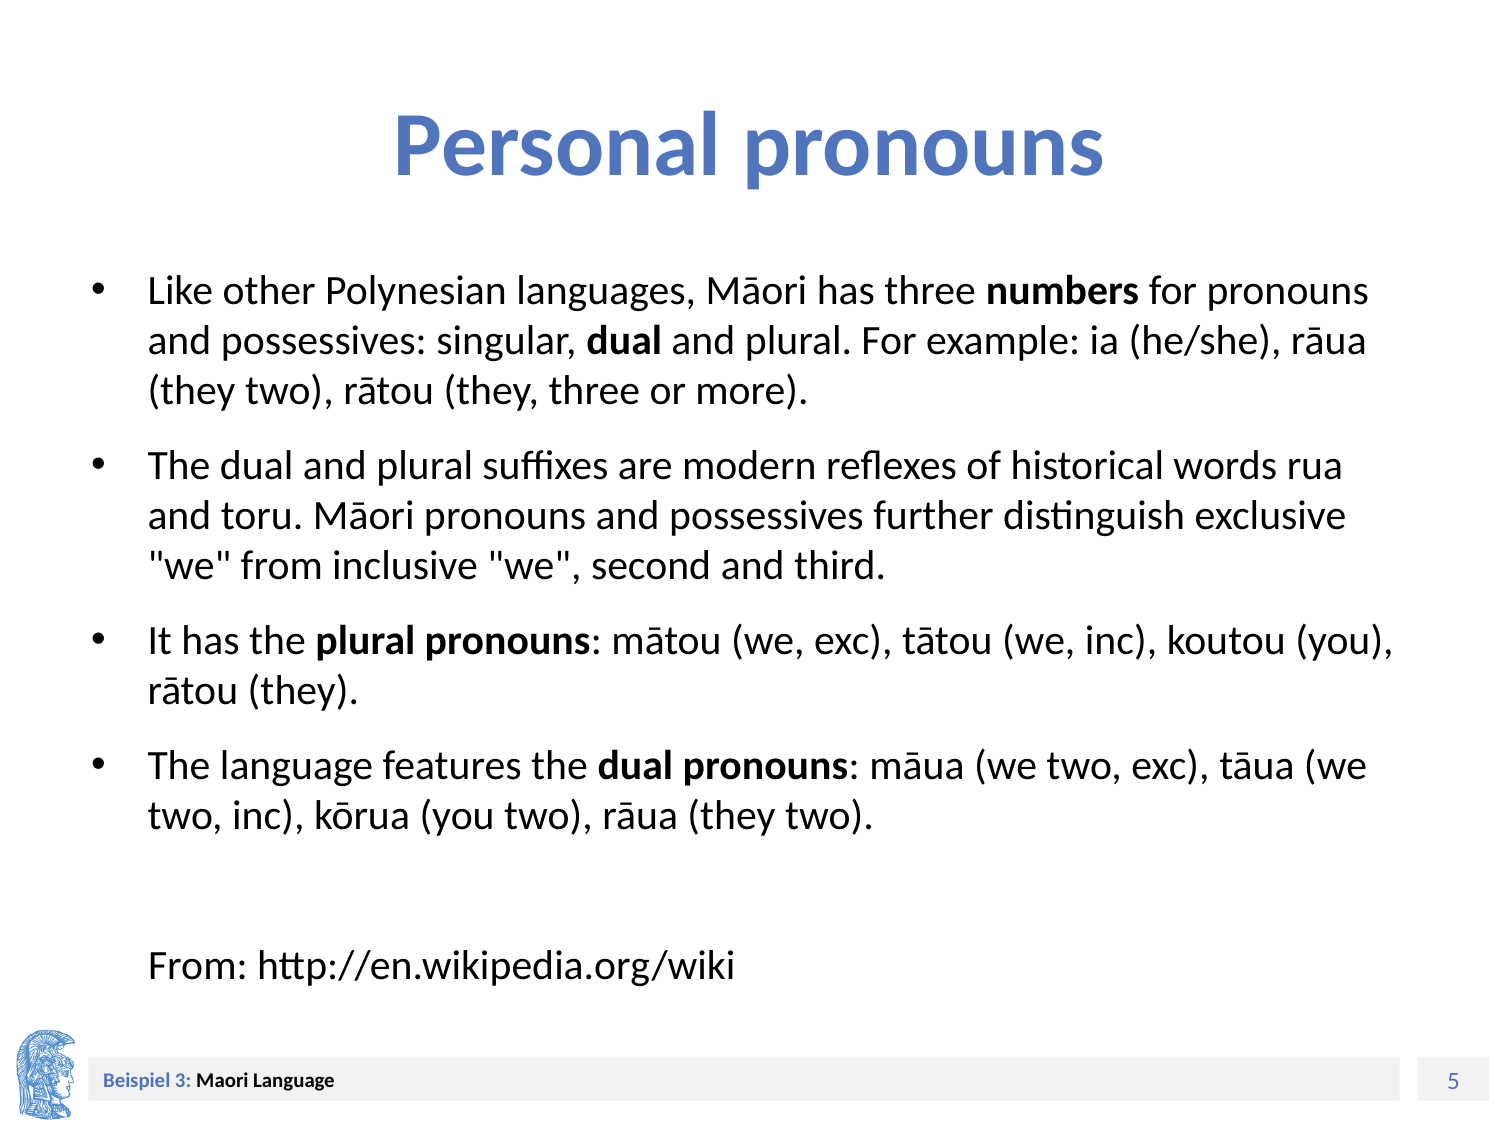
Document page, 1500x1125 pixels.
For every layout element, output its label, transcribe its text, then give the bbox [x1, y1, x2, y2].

list Like other Polynesian languages, Māori has three numbers for pronouns and possessives: singular, dual and plural. For example: ia (he/she), rāua (they two), rātou (they, three or more). The dual and plural suffixes are modern reflexes of historical words rua and toru. Māori pronouns and possessives further distinguish exclusive "we" from inclusive "we", second and third. It has the plural pronouns: mātou (we, exc), tātou (we, inc), koutou (you), rātou (they). The language features the dual pronouns: māua (we two, exc), tāua (we two, inc), kōrua (you two), rāua (they two). From: http://en.wikipedia.org/wiki [76, 255, 1427, 998]
picture [9, 1026, 81, 1120]
title Personal pronouns [75, 45, 1425, 233]
